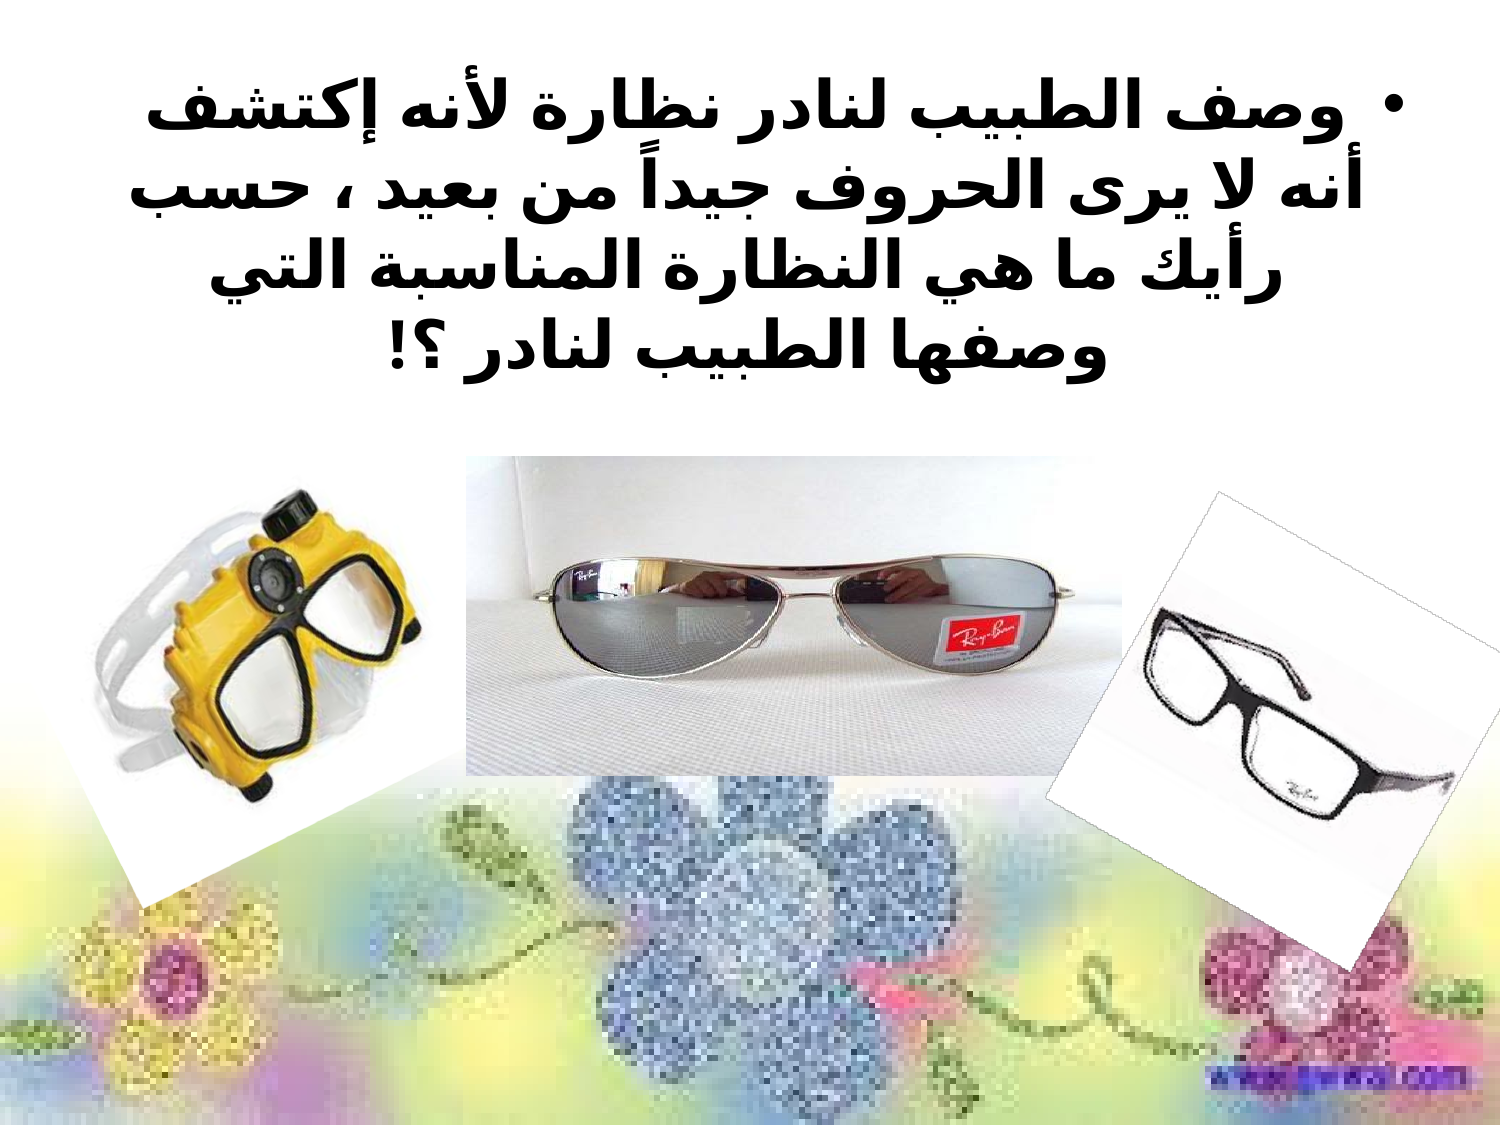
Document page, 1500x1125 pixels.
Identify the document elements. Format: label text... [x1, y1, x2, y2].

list وصف الطبيب لنادر نظارة لأنه إكتشف أنه لا يرى الحروف جيداً من بعيد ، حسب رأيك ما هي النظارة المناسبة التي وصفها الطبيب لنادر ؟! [100, 54, 1451, 379]
picture [0, 0, 1500, 1125]
